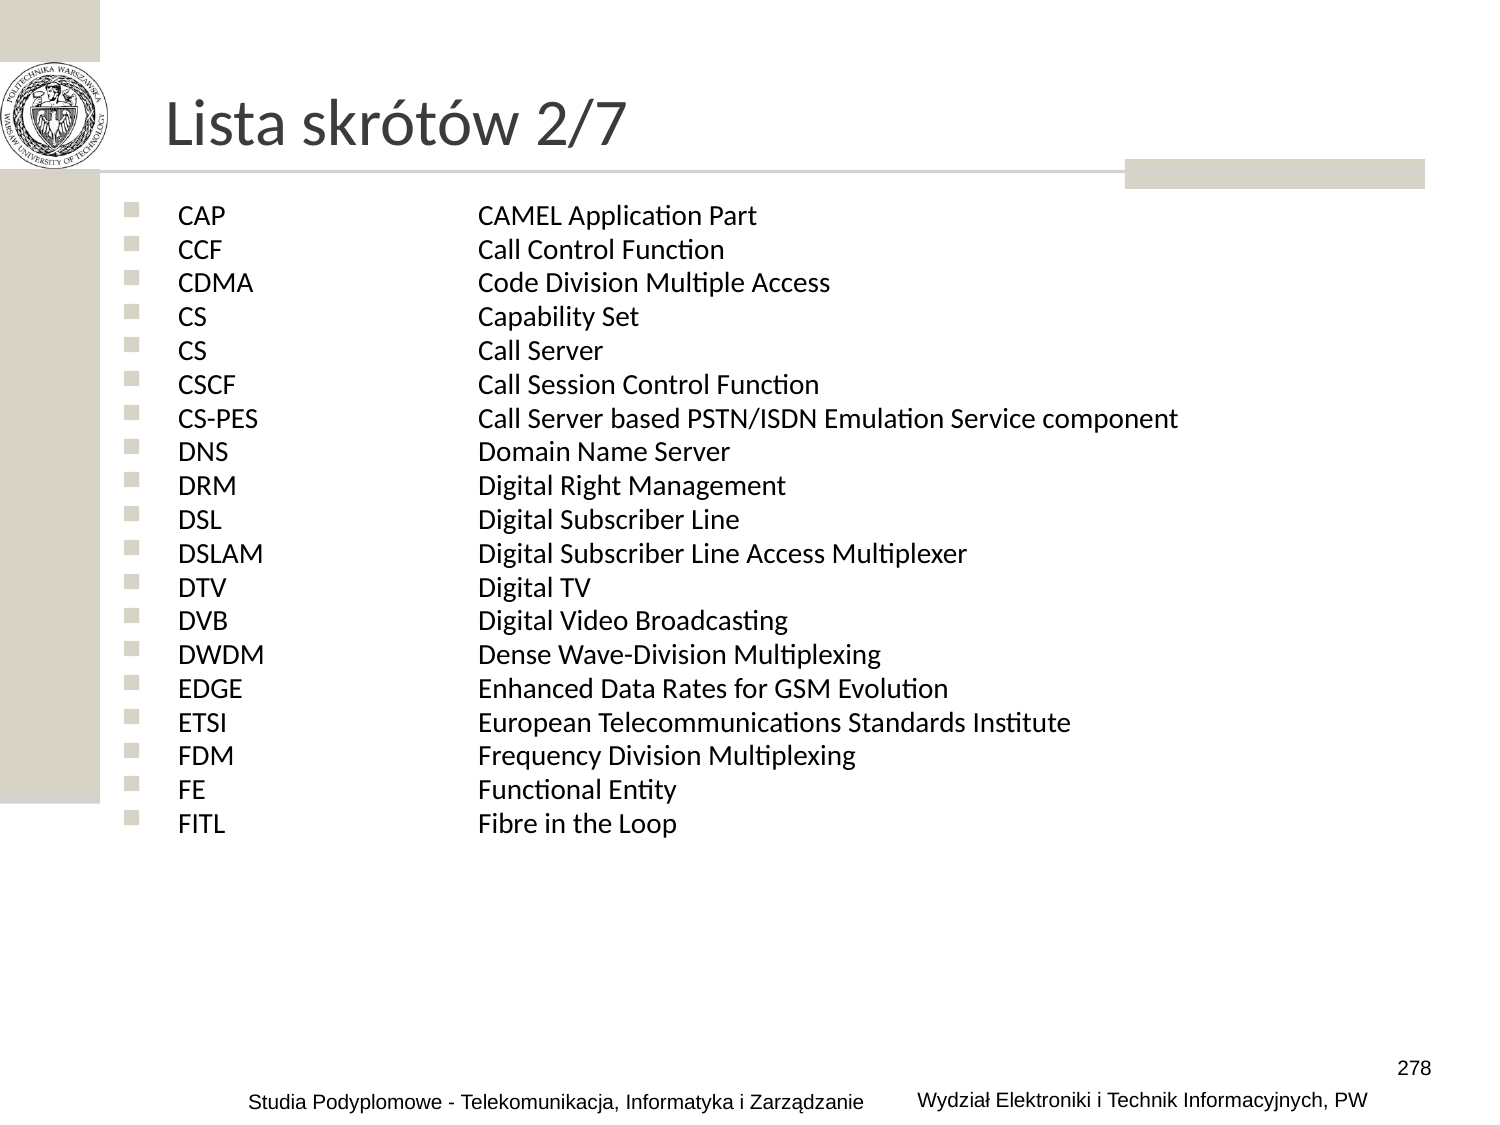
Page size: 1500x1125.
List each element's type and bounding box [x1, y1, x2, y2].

title [149, 41, 1426, 195]
footer [898, 1079, 1373, 1123]
slide_number [1373, 1048, 1448, 1123]
slide_number [232, 1080, 896, 1123]
picture [0, 62, 108, 169]
list [106, 195, 1451, 1048]
